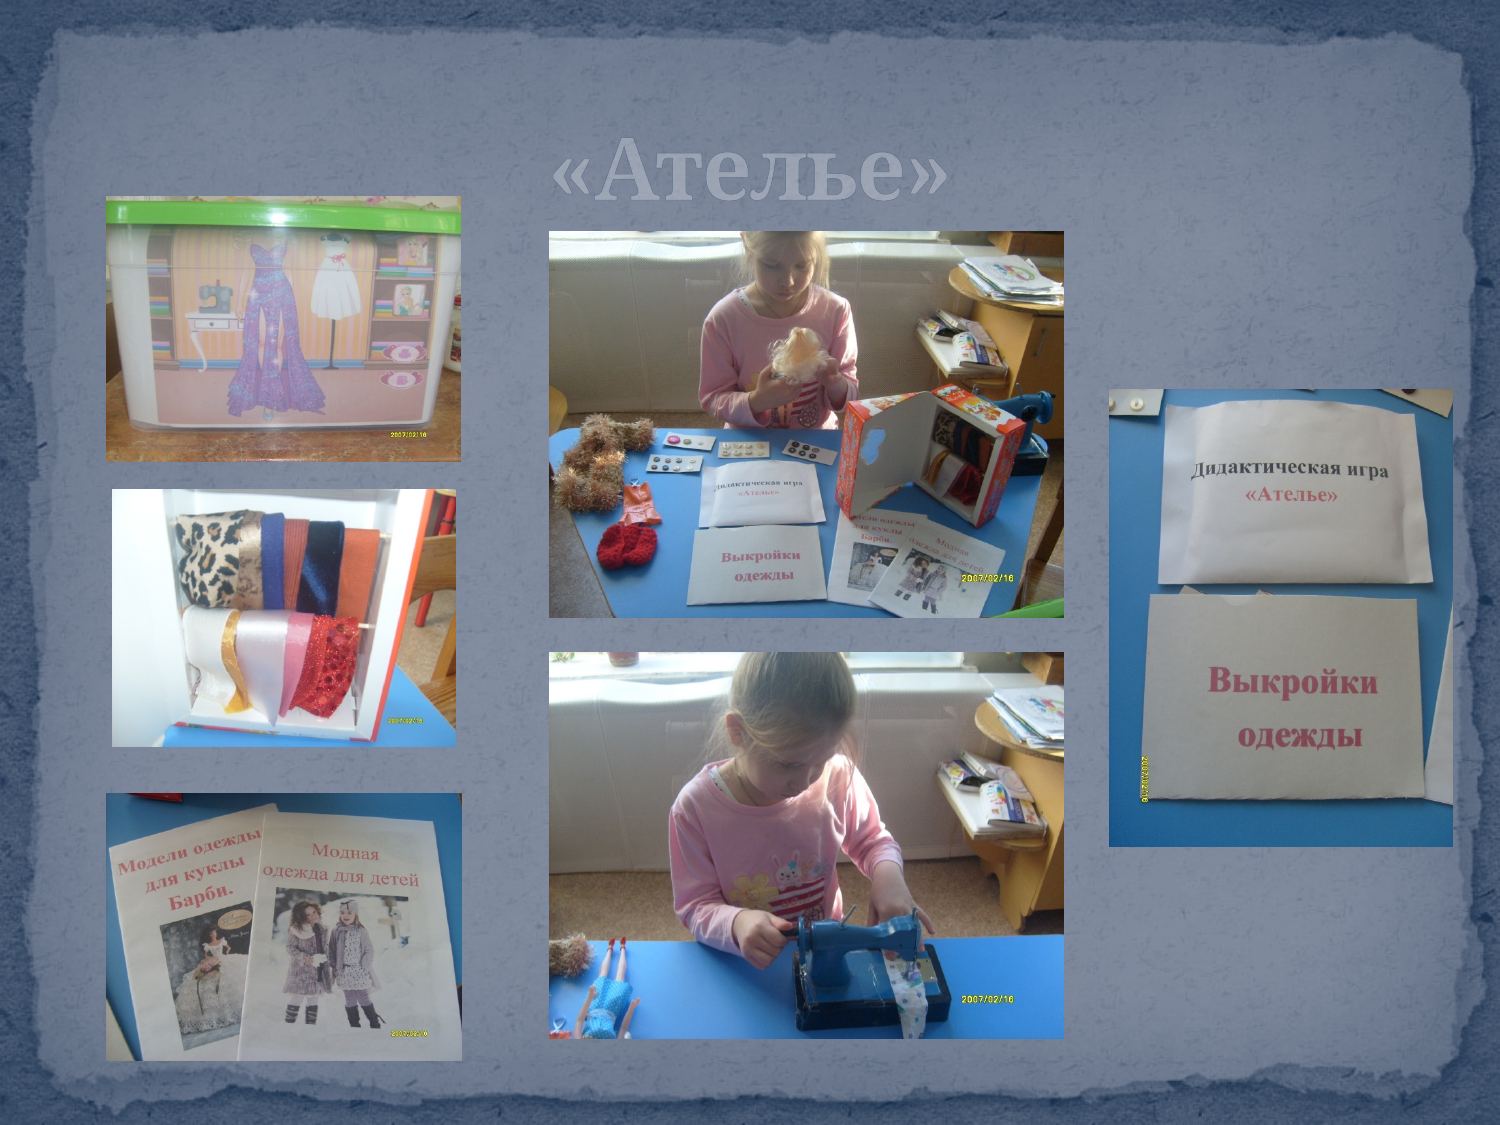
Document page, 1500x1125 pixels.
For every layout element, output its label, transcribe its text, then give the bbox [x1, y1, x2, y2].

picture [106, 793, 462, 1061]
picture [112, 489, 456, 747]
picture [549, 652, 1064, 1039]
title «Ателье» [74, 24, 1425, 225]
picture [549, 231, 1064, 618]
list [109, 199, 460, 461]
picture [1109, 389, 1453, 847]
